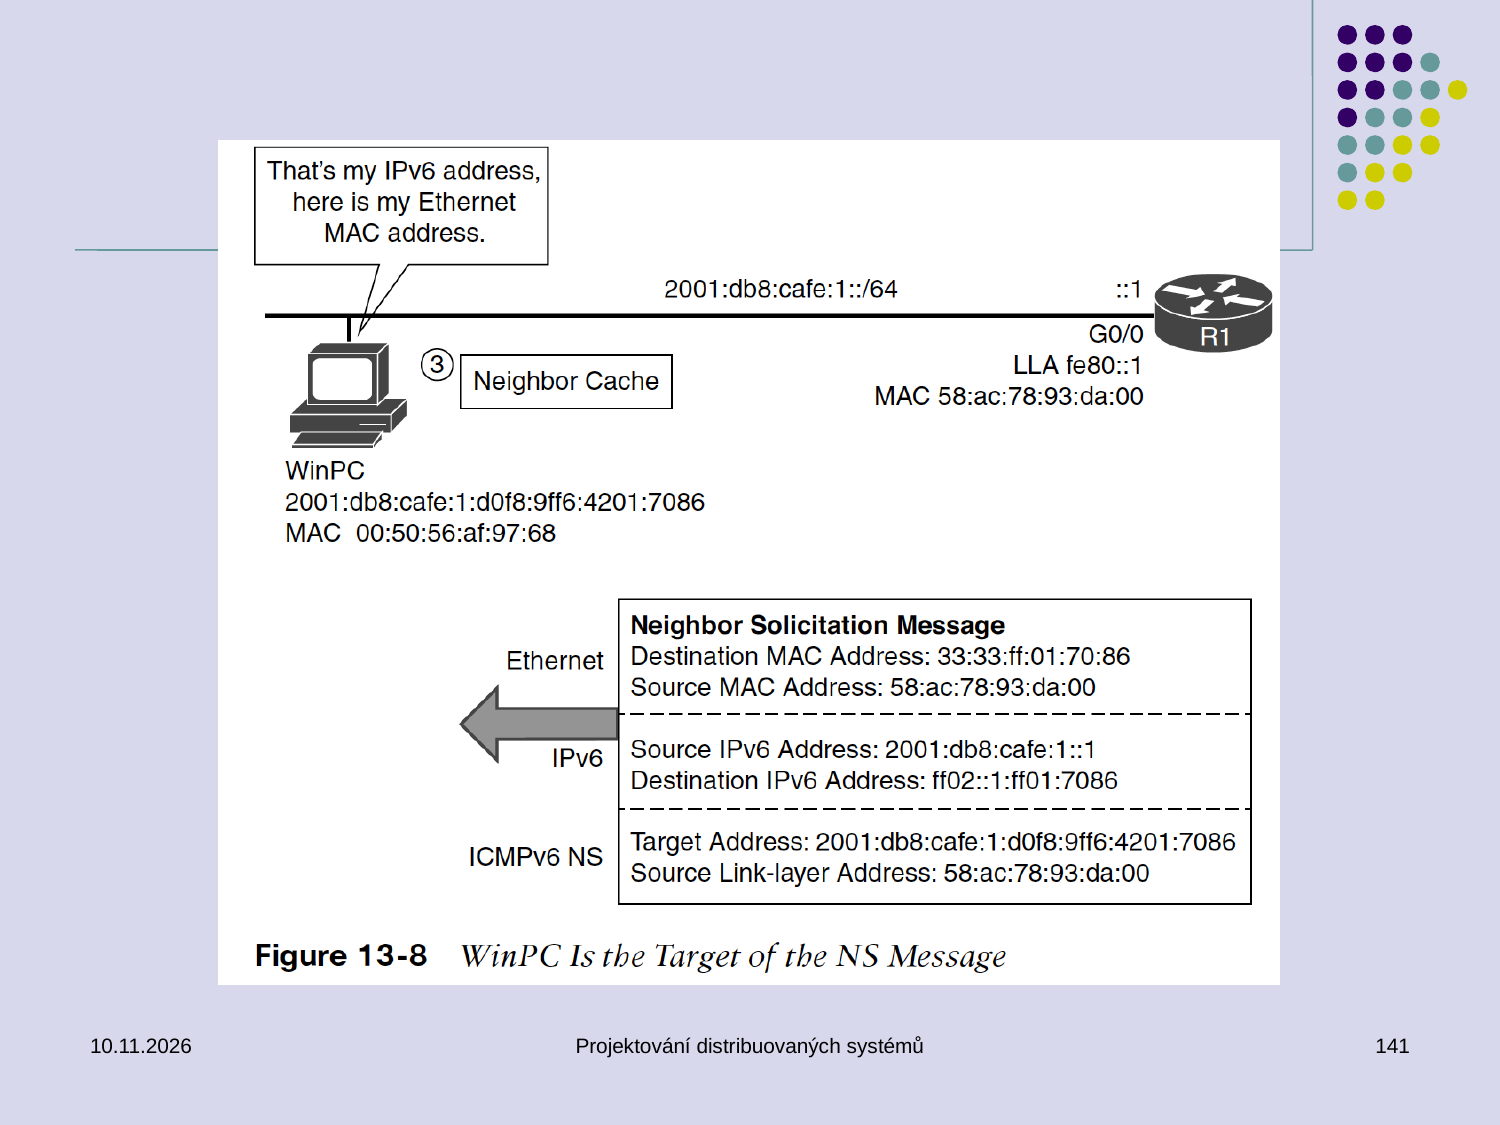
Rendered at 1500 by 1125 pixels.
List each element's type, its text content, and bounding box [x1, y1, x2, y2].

slide_number 141 [1074, 1025, 1425, 1100]
footer Projektování distribuovaných systémů [512, 1025, 988, 1100]
slide_number 20. 3. 2019 [75, 1025, 425, 1100]
picture [218, 140, 1280, 985]
